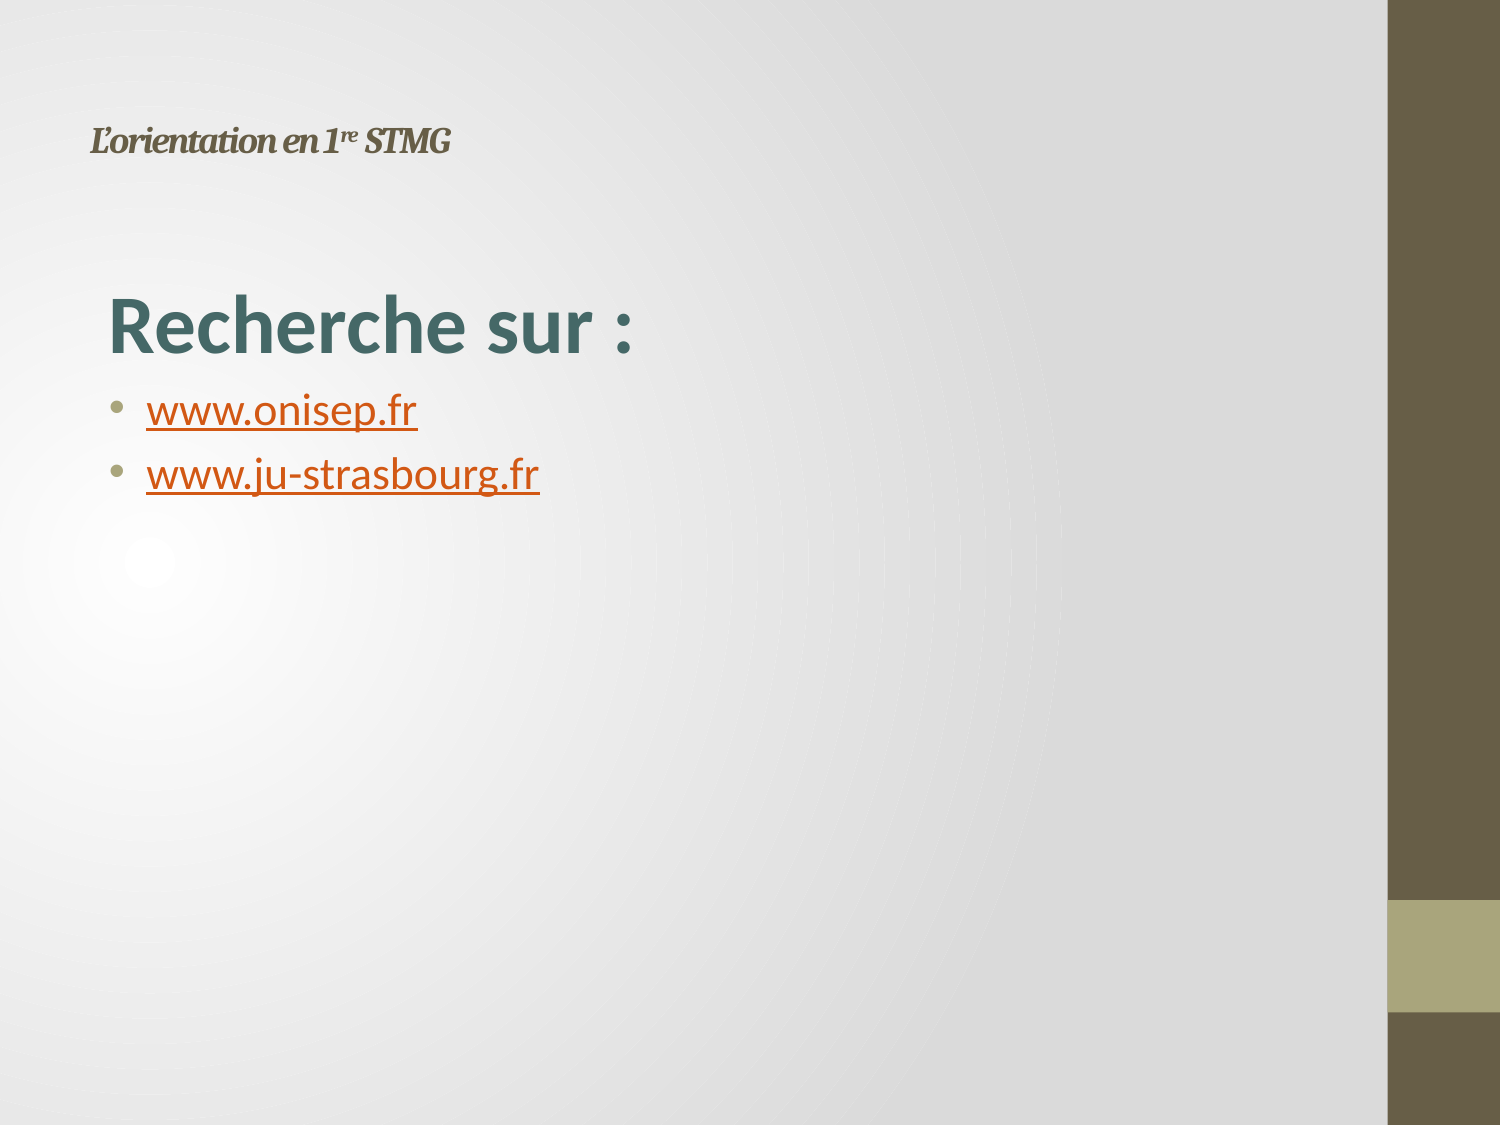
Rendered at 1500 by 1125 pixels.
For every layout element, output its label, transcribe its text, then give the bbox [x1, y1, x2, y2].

title L’orientation en 1re STMG [75, 45, 1325, 233]
list Recherche sur : www.onisep.fr www.ju-strasbourg.fr [75, 262, 1325, 1050]
